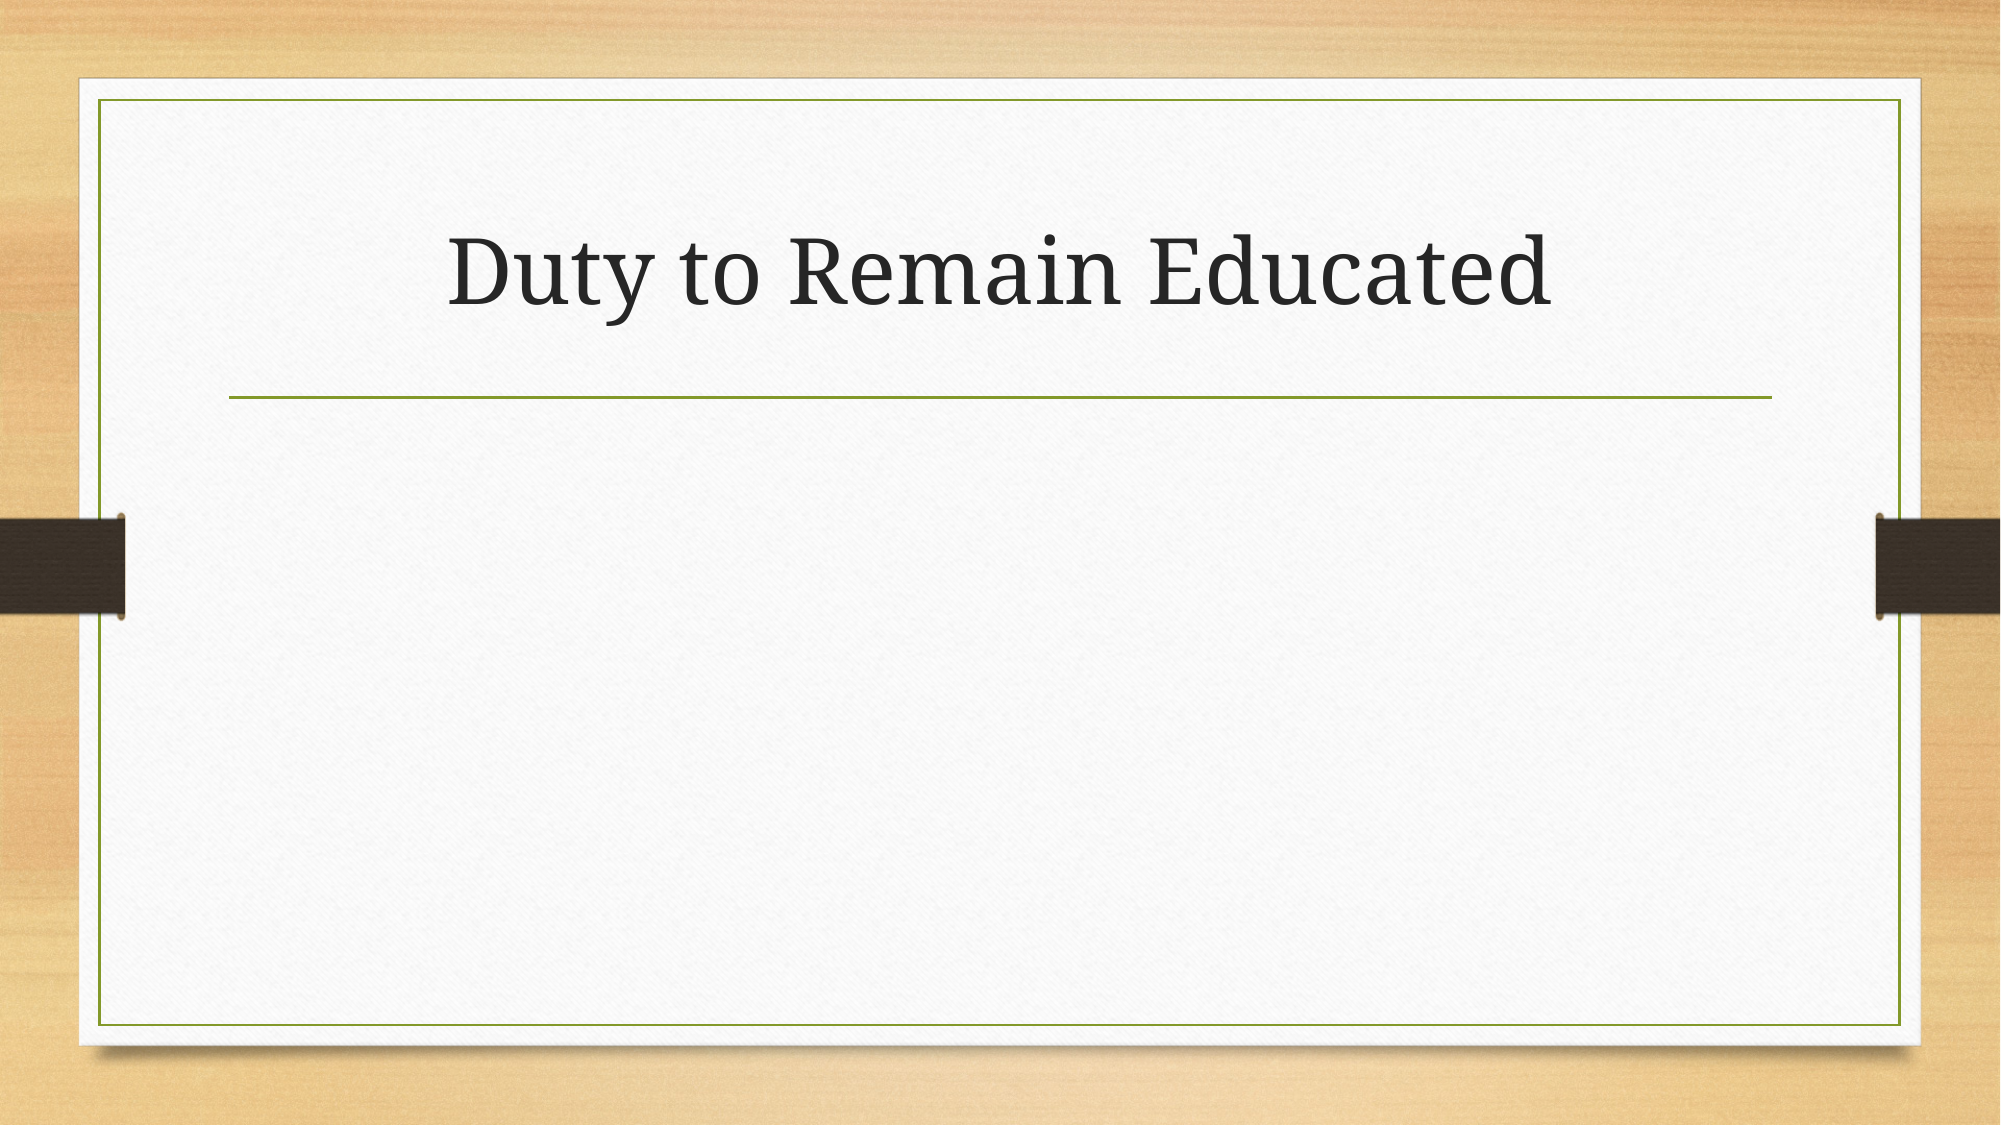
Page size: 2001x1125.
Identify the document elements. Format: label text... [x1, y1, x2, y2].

title Duty to Remain Educated [212, 161, 1788, 375]
picture [0, 0, 2001, 1125]
